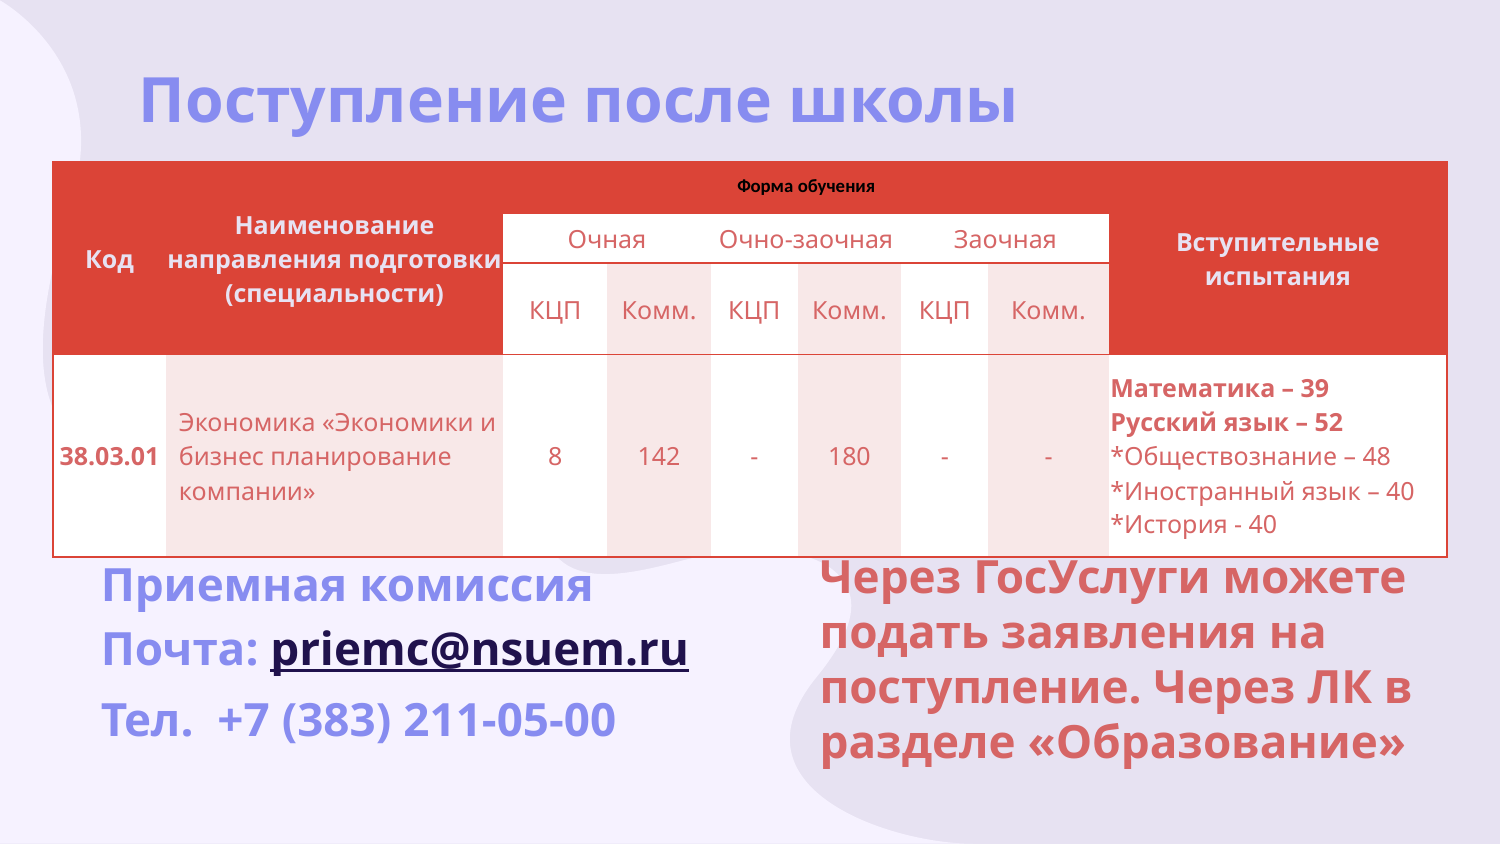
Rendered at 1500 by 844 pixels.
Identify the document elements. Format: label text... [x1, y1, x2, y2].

title Поступление после школы [123, 67, 1069, 151]
text_box Через ГосУслуги можете подать заявления на поступление. Через ЛК в разделе «Образование» [804, 539, 1500, 775]
table_header Форма обучения [503, 163, 1109, 212]
table_cell Экономика «Экономики и бизнес планирование компании» [166, 355, 503, 556]
table_cell КЦП [901, 264, 988, 354]
table_cell КЦП [711, 264, 798, 354]
table_cell Заочная [901, 214, 1109, 262]
table_cell - [988, 355, 1109, 556]
table_header Вступительные испытания [1109, 163, 1446, 354]
table_cell 8 [503, 355, 607, 556]
table_cell 38.03.01 [54, 355, 166, 556]
table_cell Комм. [798, 264, 901, 354]
table_cell Математика – 39 Русский язык – 52 *Обществознание – 48 *Иностранный язык – 40 *История - 40 [1109, 355, 1446, 556]
table_header Наименование направления подготовки (специальности) [166, 163, 503, 354]
table_cell Очная [503, 214, 711, 262]
table_cell Комм. [988, 264, 1109, 354]
table_cell - [901, 355, 988, 556]
table_cell 142 [607, 355, 711, 556]
table_cell - [711, 355, 798, 556]
subtitle Приемная комиссия Почта: priemc@nsuem.ru Тел. +7 (383) 211-05-00 [64, 563, 774, 729]
table_header Код [54, 163, 166, 354]
table_cell КЦП [503, 264, 607, 354]
table_cell Комм. [607, 264, 711, 354]
table_cell 180 [798, 355, 901, 556]
table_cell Очно-заочная [711, 214, 901, 262]
